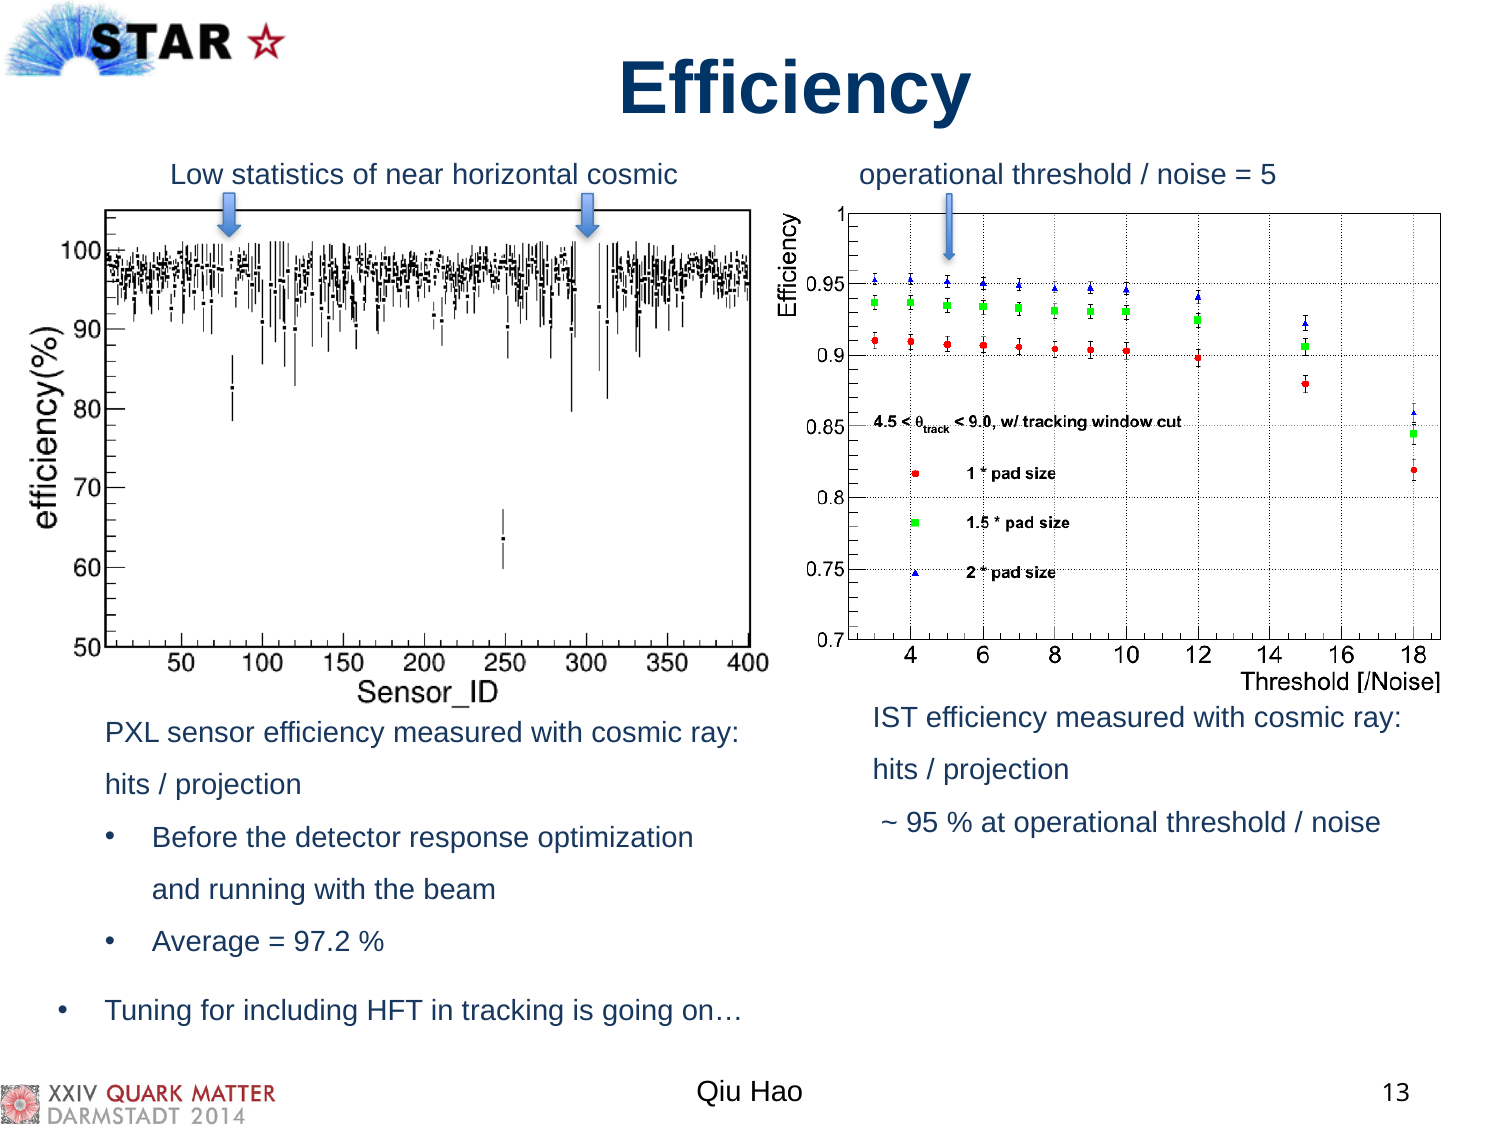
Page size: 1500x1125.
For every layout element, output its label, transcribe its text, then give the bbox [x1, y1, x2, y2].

text_box Tuning for including HFT in tracking is going on… [42, 966, 1463, 1034]
text_box [945, 193, 953, 200]
picture [16, 195, 1451, 716]
picture [0, 1084, 277, 1125]
text_box IST efficiency measured with cosmic ray: hits / projection ~ 95 % at operational threshold / noise [857, 701, 1440, 846]
text_box Qiu Hao [559, 1064, 941, 1115]
text_box PXL sensor efficiency measured with cosmic ray: hits / projection Before the detector response optimization and running with the beam Average = 97.2 % [90, 724, 766, 966]
text_box Low statistics of near horizontal cosmic operational threshold / noise = 5 [155, 130, 1442, 198]
picture [0, 0, 295, 79]
text_box Efficiency [142, 31, 1449, 126]
text_box 13 [1074, 1064, 1425, 1123]
